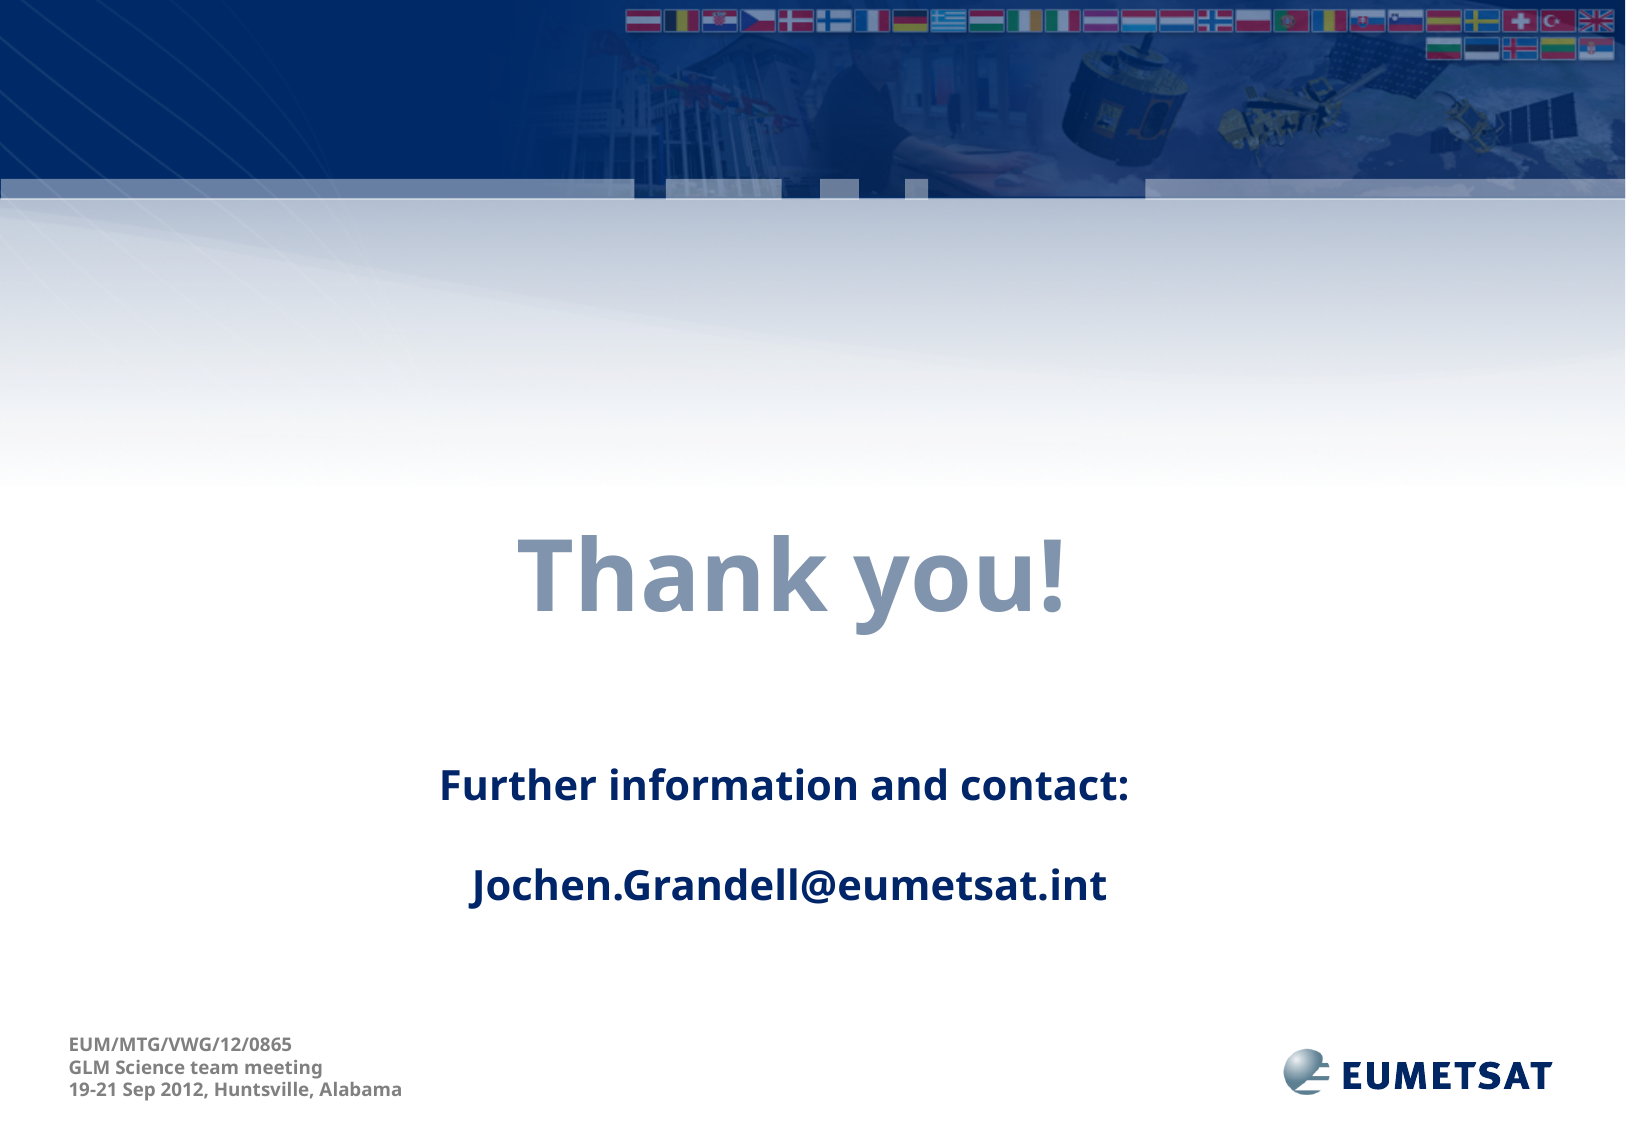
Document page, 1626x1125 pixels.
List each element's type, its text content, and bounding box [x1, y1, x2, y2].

text_box Thank you! [501, 504, 1118, 639]
text_box Further information and contact: Jochen.Grandell@eumetsat.int [423, 751, 1156, 917]
picture [0, 0, 1626, 1125]
